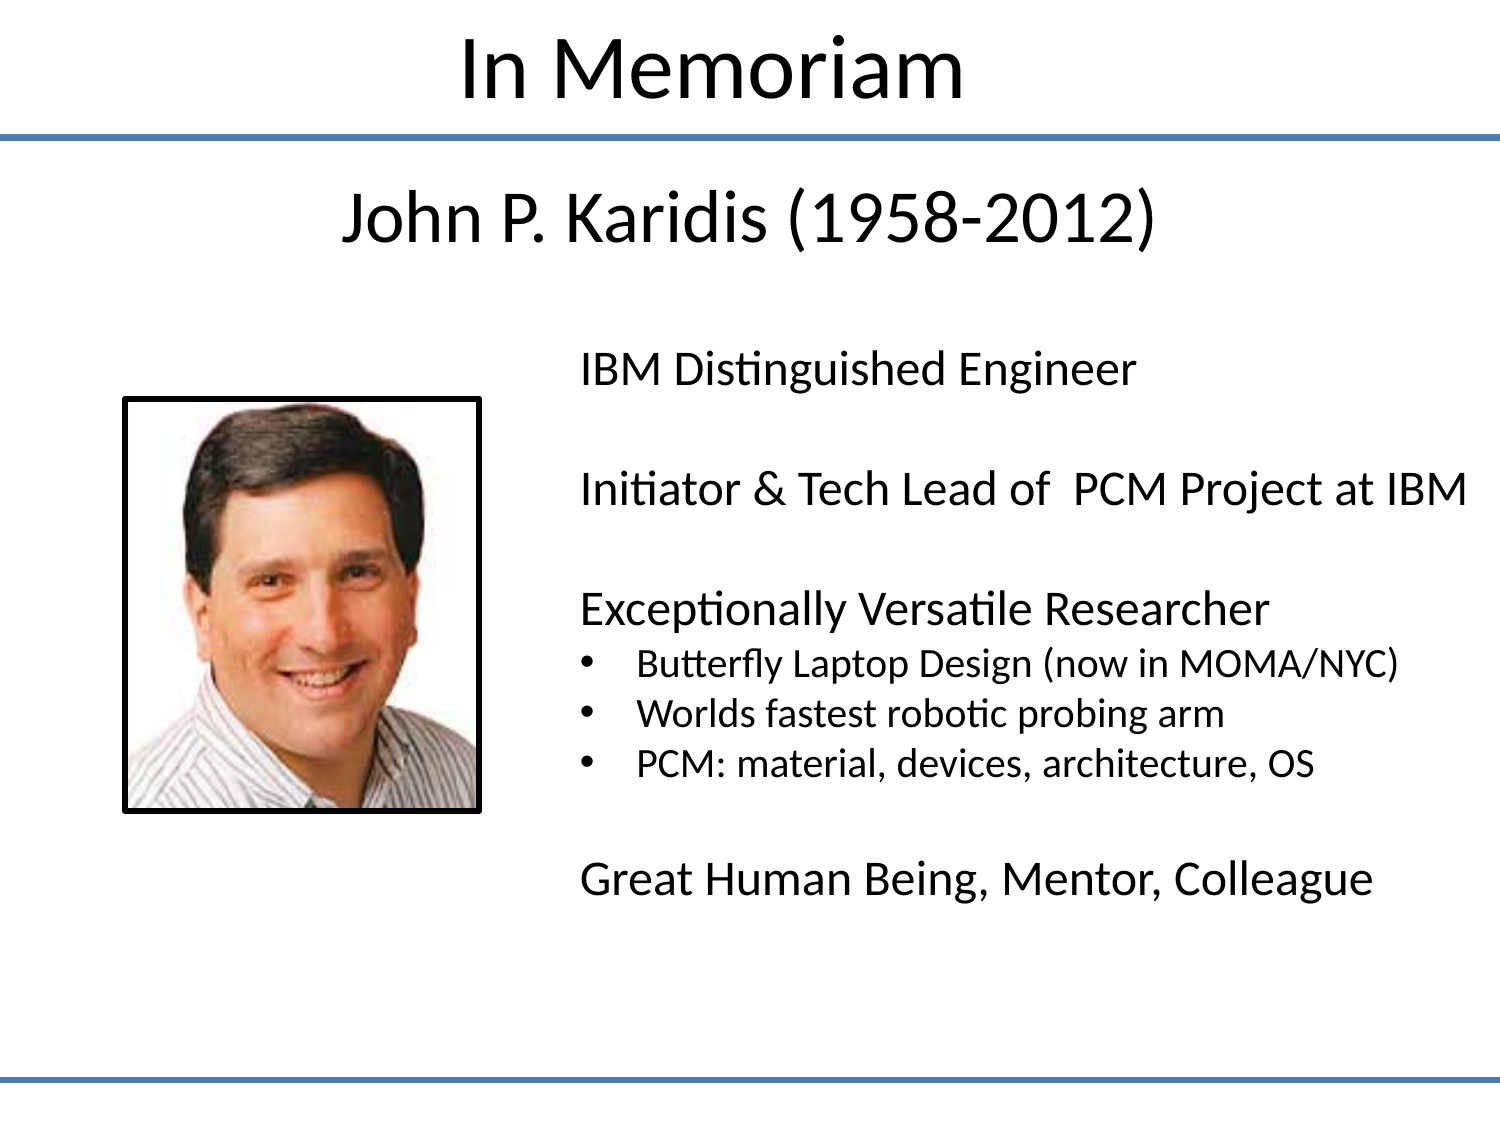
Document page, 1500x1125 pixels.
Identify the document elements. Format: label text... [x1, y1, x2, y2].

text_box John P. Karidis (1958-2012) [326, 160, 1174, 266]
text_box In Memoriam [50, 0, 1375, 136]
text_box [124, 398, 480, 812]
text_box IBM Distinguished Engineer Initiator & Tech Lead of PCM Project at IBM Exceptionally Versatile Researcher Butterfly Laptop Design (now in MOMA/NYC) Worlds fastest robotic probing arm PCM: material, devices, architecture, OS Great Human Being, Mentor, Colleague [565, 328, 1484, 974]
